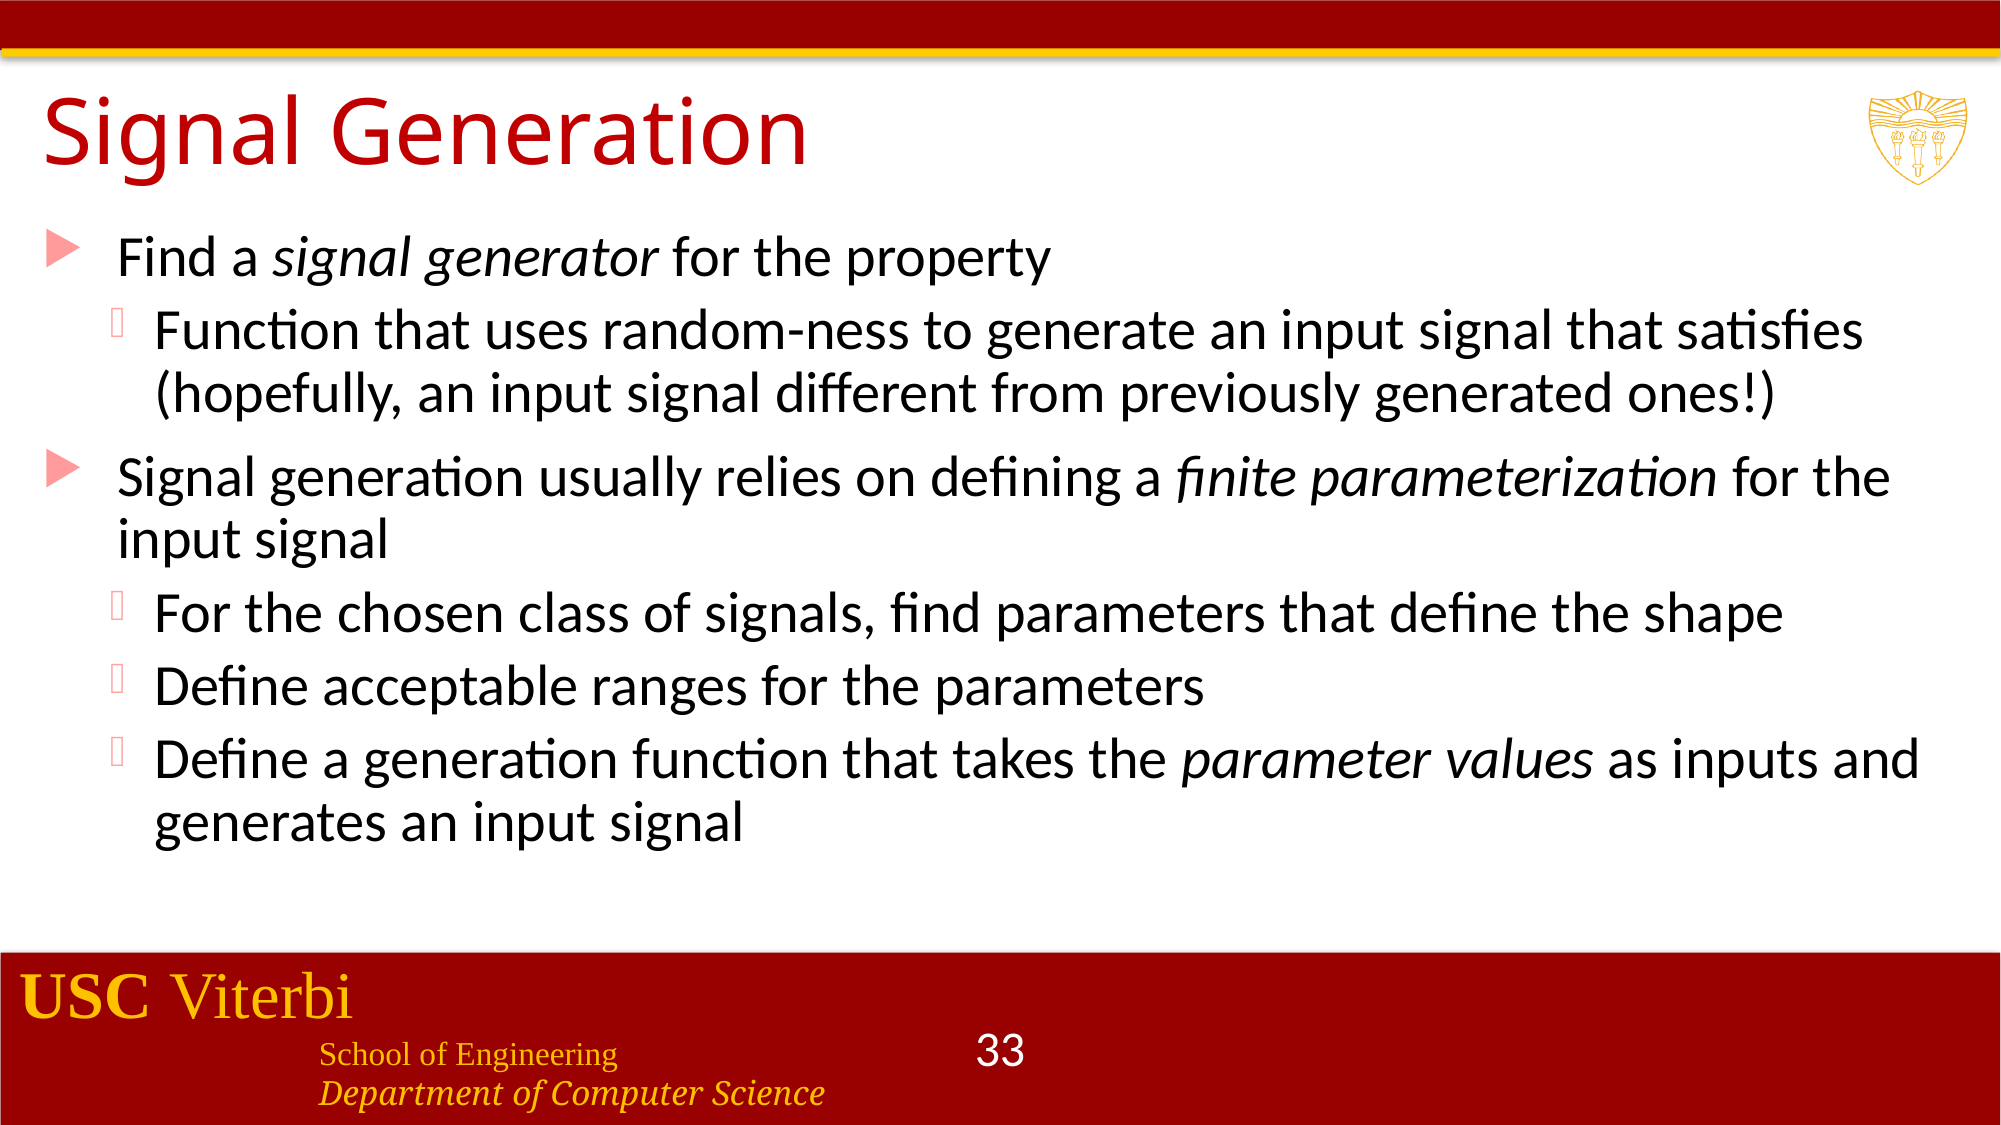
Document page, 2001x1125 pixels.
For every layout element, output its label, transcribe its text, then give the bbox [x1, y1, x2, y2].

title Signal Generation [27, 70, 1819, 199]
picture [1836, 76, 2000, 199]
slide_number 33 [774, 1016, 1225, 1077]
